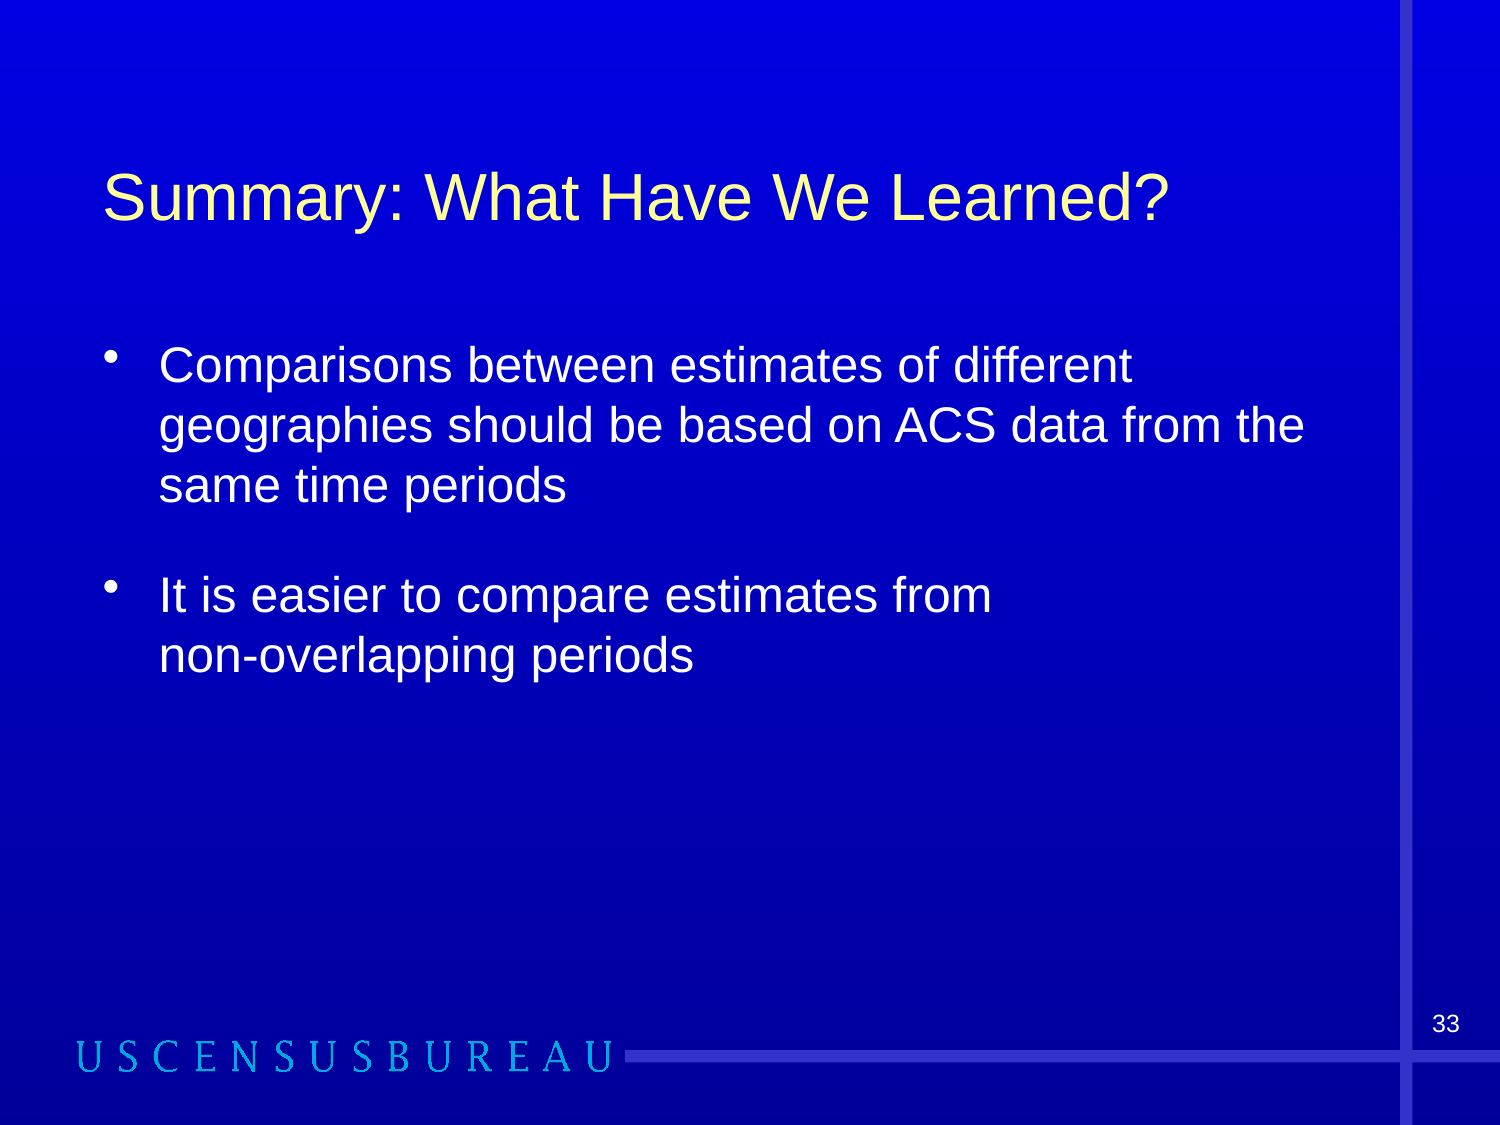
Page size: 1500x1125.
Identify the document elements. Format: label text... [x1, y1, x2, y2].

list Comparisons between estimates of different geographies should be based on ACS data from the same time periods It is easier to compare estimates from non-overlapping periods [87, 324, 1351, 976]
title Summary: What Have We Learned? [87, 99, 1351, 288]
slide_number 33 [1162, 999, 1476, 1076]
picture [75, 1037, 613, 1075]
